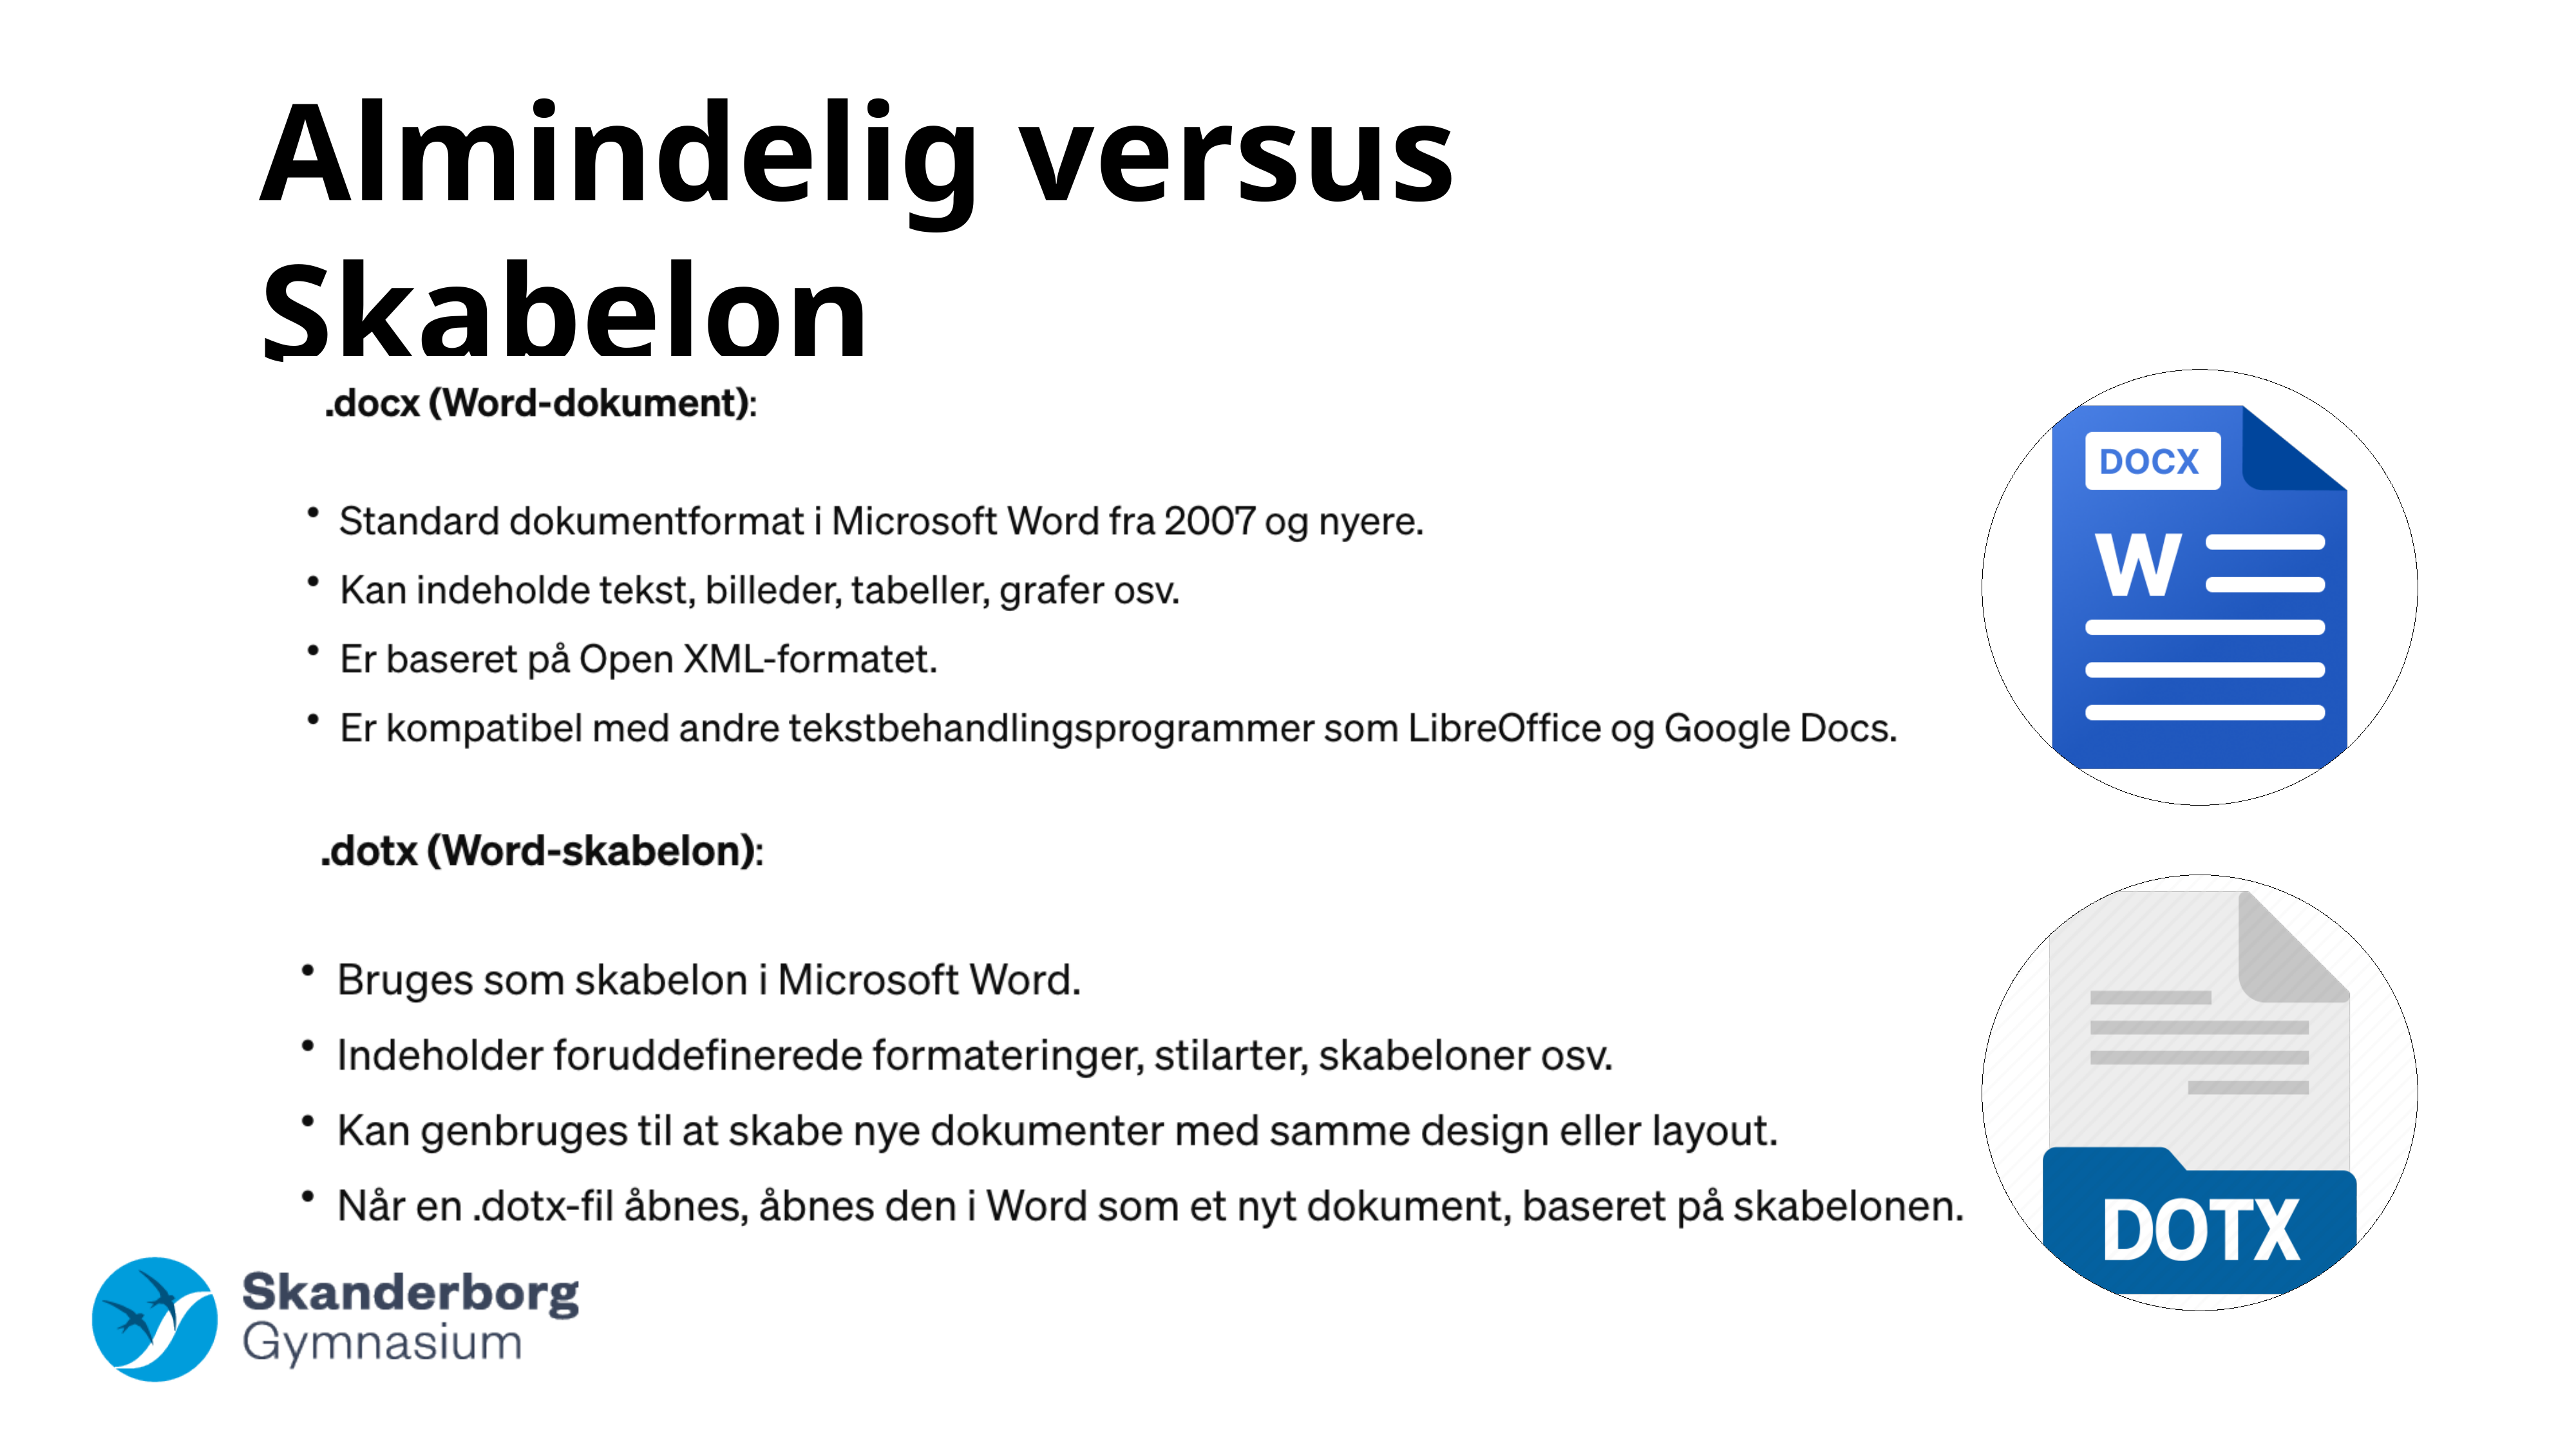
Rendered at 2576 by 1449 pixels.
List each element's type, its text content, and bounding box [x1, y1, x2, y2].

picture [230, 1255, 597, 1384]
title Almindelig versus Skabelon [251, 92, 1901, 363]
picture [283, 355, 2418, 1311]
picture [91, 1255, 220, 1384]
